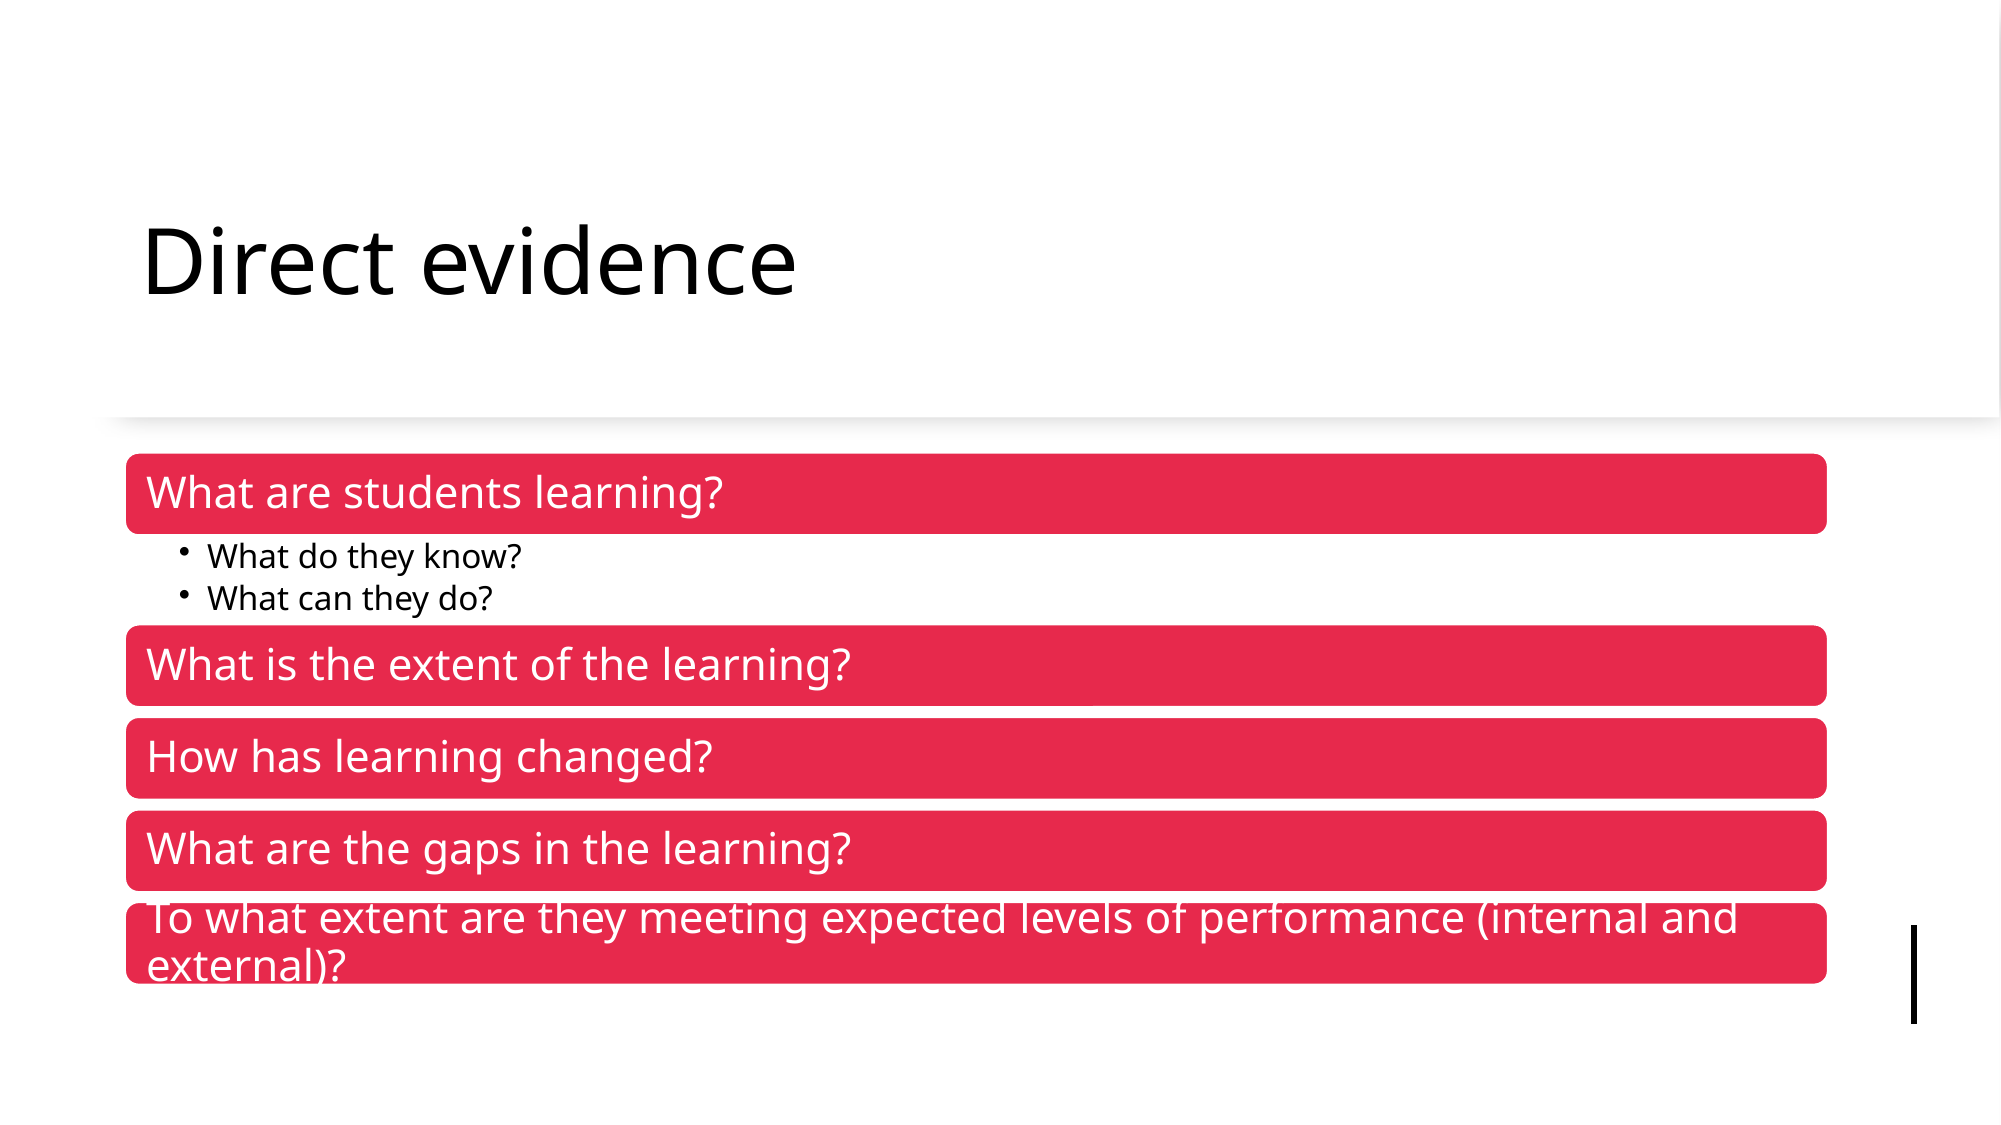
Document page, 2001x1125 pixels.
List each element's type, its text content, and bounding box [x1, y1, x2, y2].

title Direct evidence [124, 140, 1828, 376]
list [124, 451, 1828, 987]
